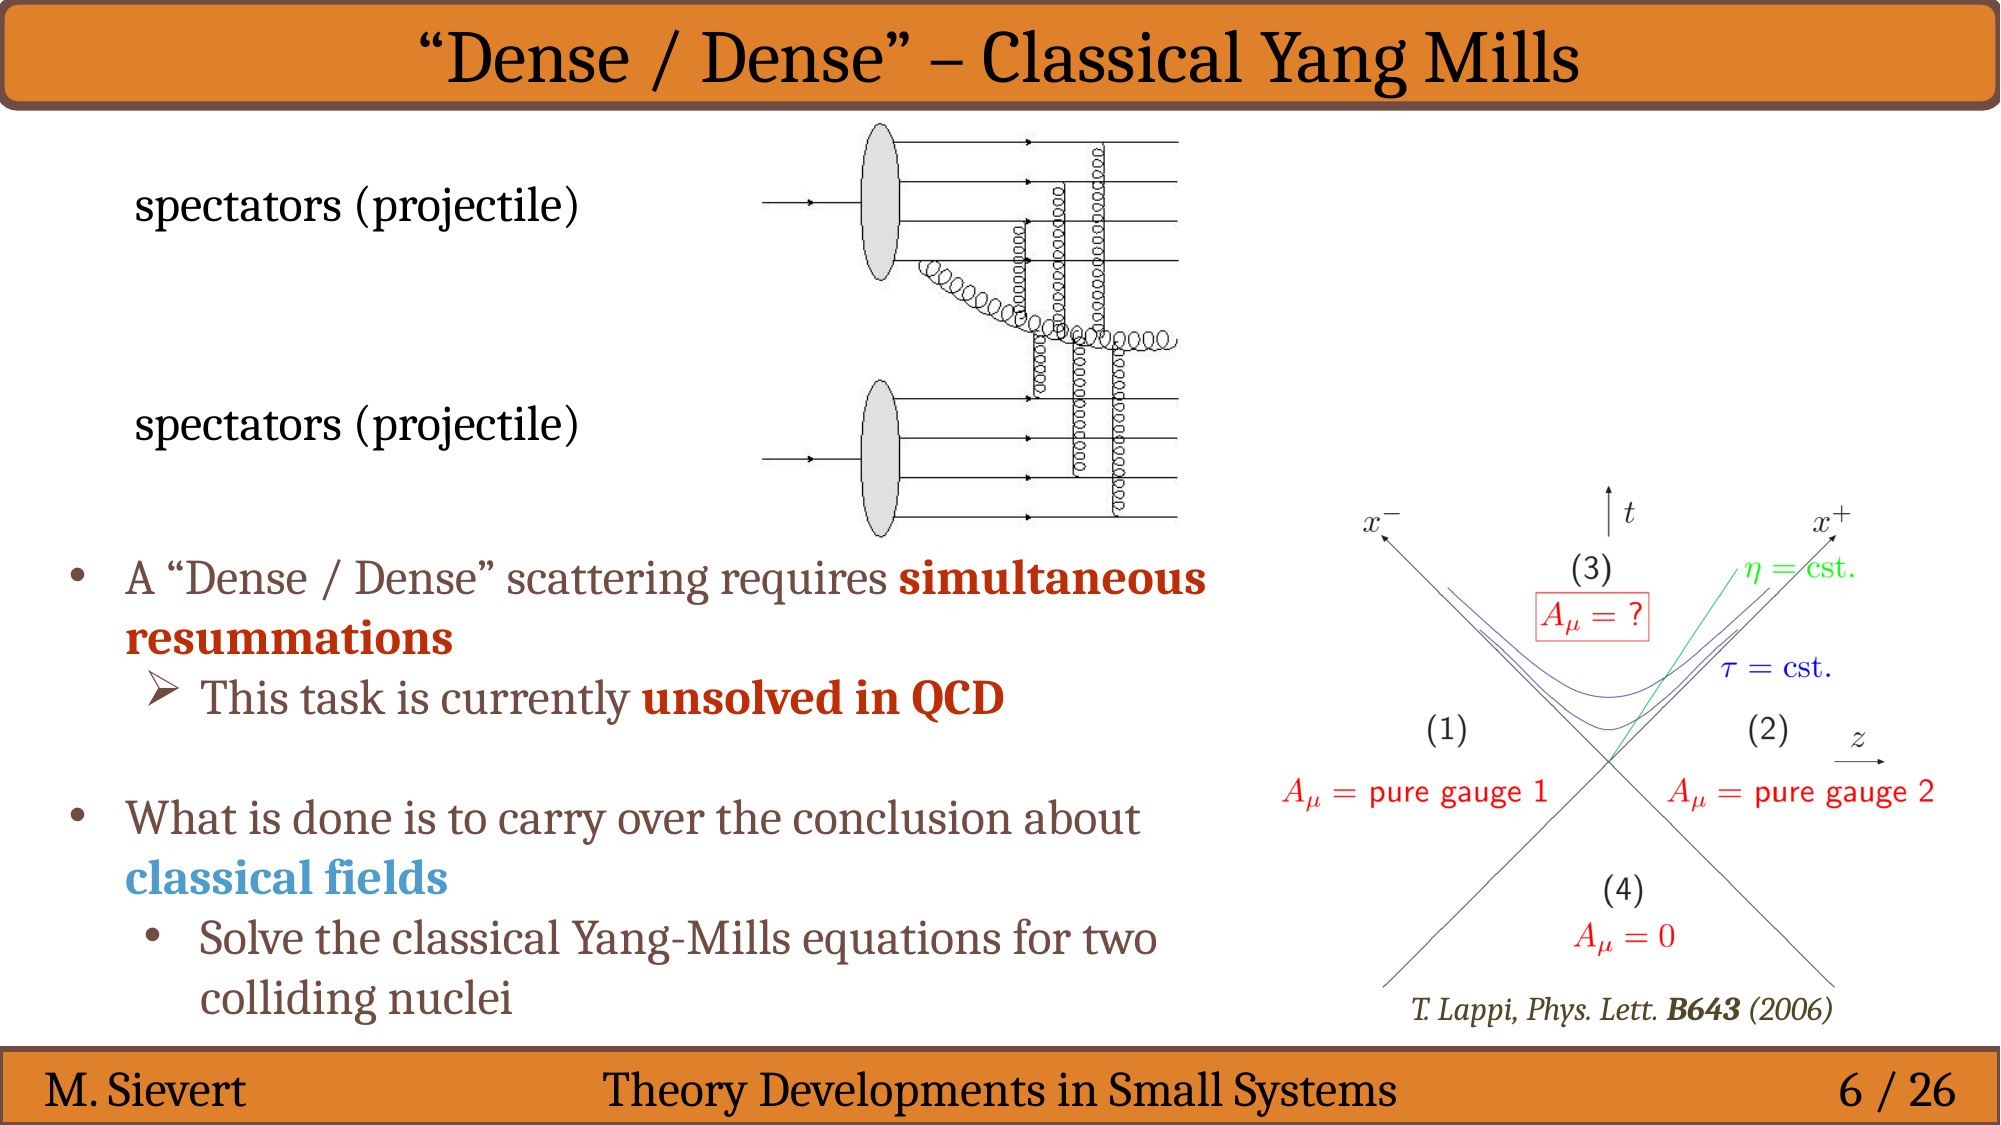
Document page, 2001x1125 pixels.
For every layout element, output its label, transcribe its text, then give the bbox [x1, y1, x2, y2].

text_box A “Dense / Dense” scattering requires simultaneous resummations This task is currently unsolved in QCD What is done is to carry over the conclusion about classical fields Solve the classical Yang-Mills equations for two colliding nuclei [54, 537, 1235, 1032]
picture [761, 122, 1180, 540]
text_box T. Lappi, Phys. Lett. B643 (2006) [1361, 1000, 1850, 1034]
text_box “Dense / Dense” – Classical Yang Mills [0, 0, 2000, 105]
picture [1274, 476, 1942, 1000]
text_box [0, 1049, 2000, 1125]
